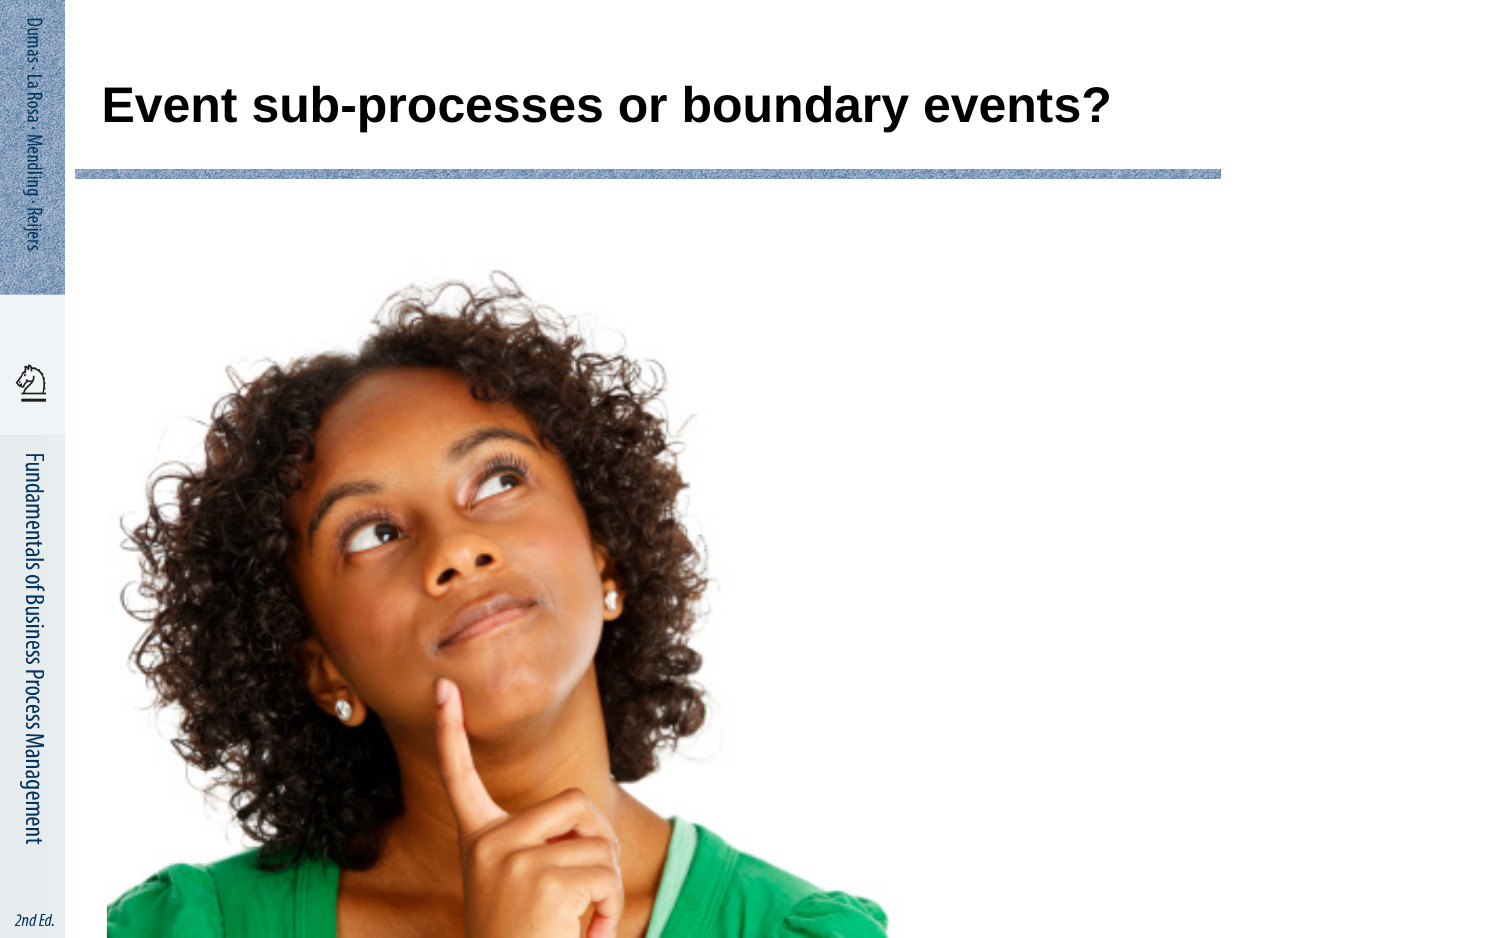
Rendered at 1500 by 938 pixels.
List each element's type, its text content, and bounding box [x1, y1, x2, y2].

picture [0, 0, 65, 938]
text_box Event sub-processes or boundary events? [89, 48, 1192, 157]
picture [106, 225, 1058, 938]
picture [75, 169, 1221, 179]
